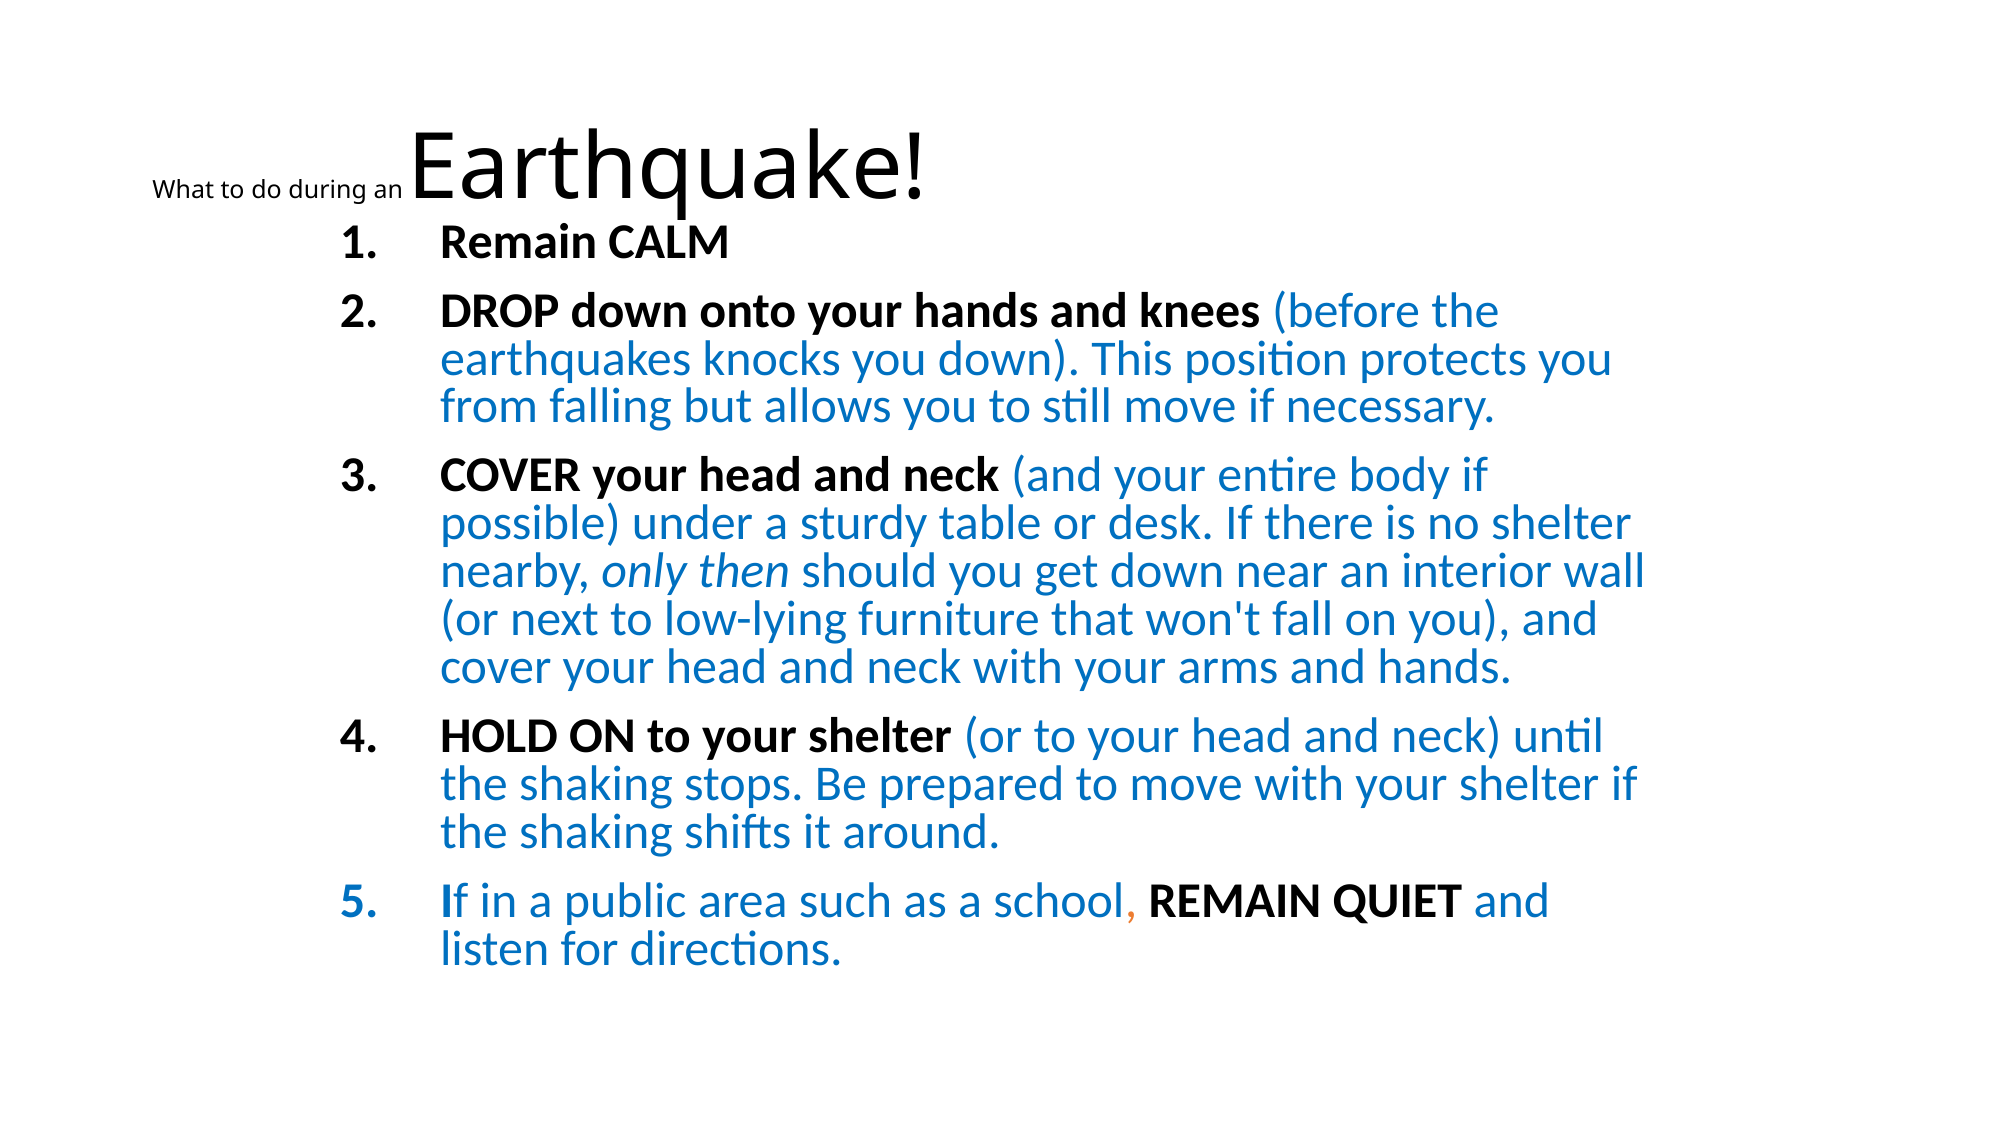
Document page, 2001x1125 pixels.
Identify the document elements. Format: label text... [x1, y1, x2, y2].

list Remain CALM DROP down onto your hands and knees (before the earthquakes knocks you down). This position protects you from falling but allows you to still move if necessary. COVER your head and neck (and your entire body if possible) under a sturdy table or desk. If there is no shelter nearby, only then should you get down near an interior wall (or next to low-lying furniture that won't fall on you), and cover your head and neck with your arms and hands. HOLD ON to your shelter (or to your head and neck) until the shaking stops. Be prepared to move with your shelter if the shaking shifts it around. If in a public area such as a school, REMAIN QUIET and listen for directions. [324, 212, 1675, 1075]
title What to do during an Earthquake! [137, 59, 1863, 278]
